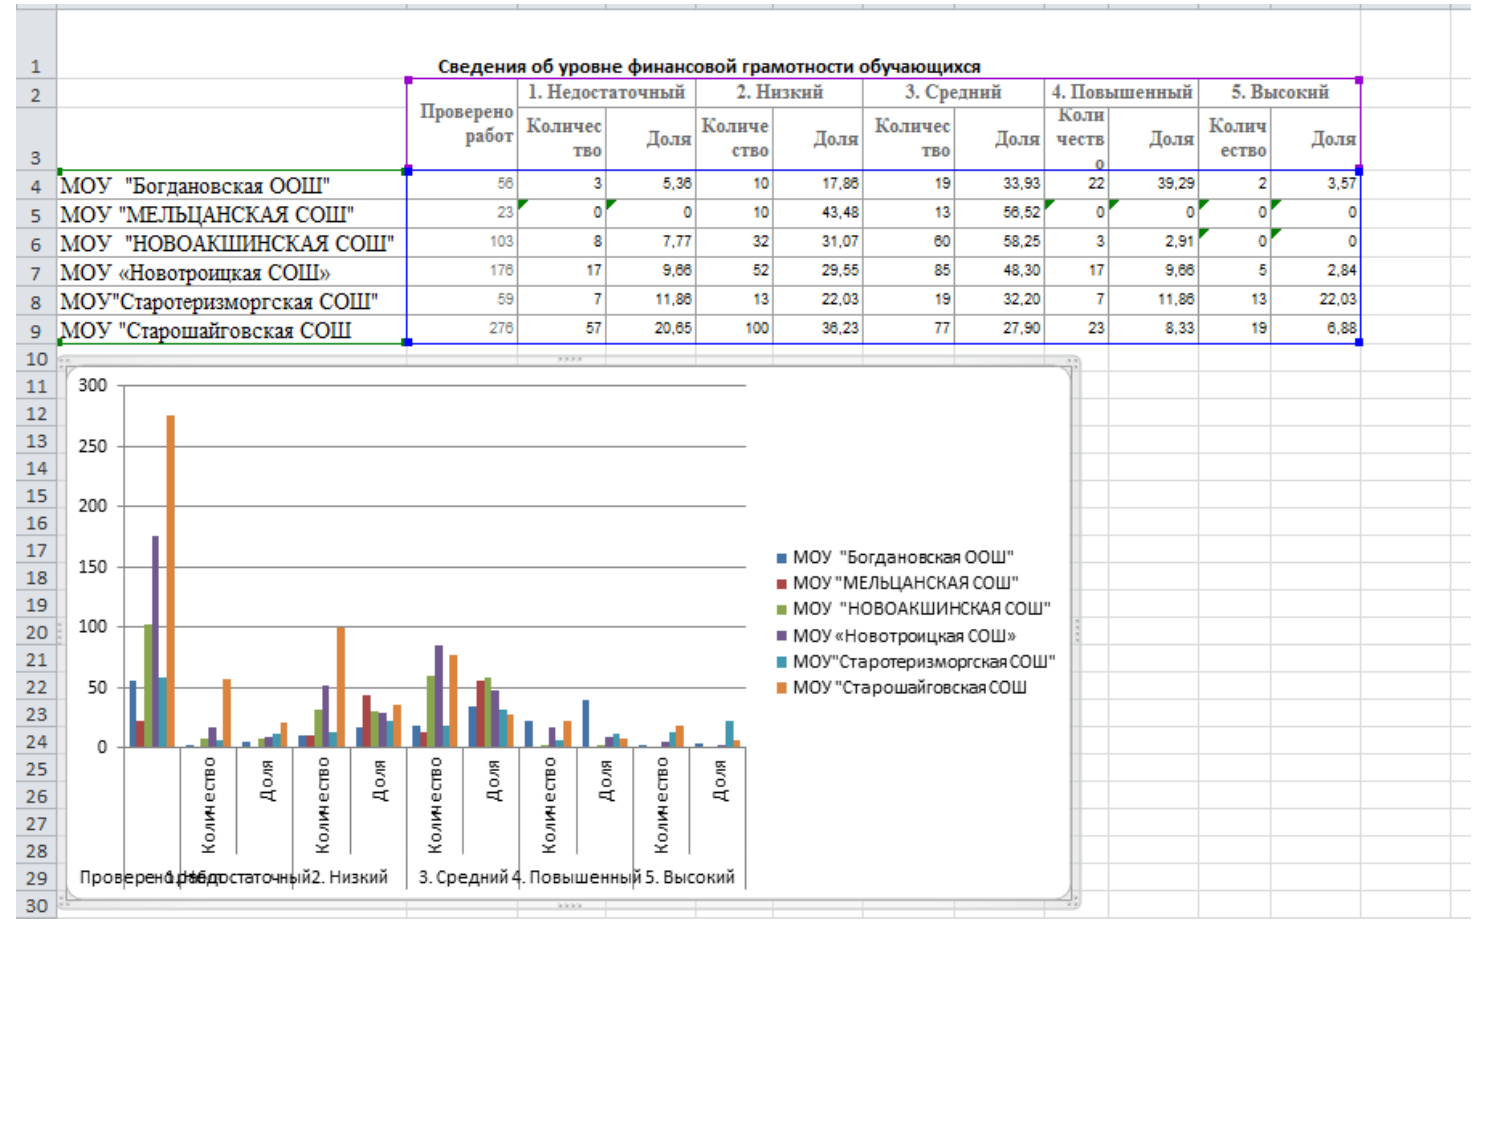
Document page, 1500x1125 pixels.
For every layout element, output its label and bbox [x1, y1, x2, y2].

picture [16, 4, 1471, 919]
